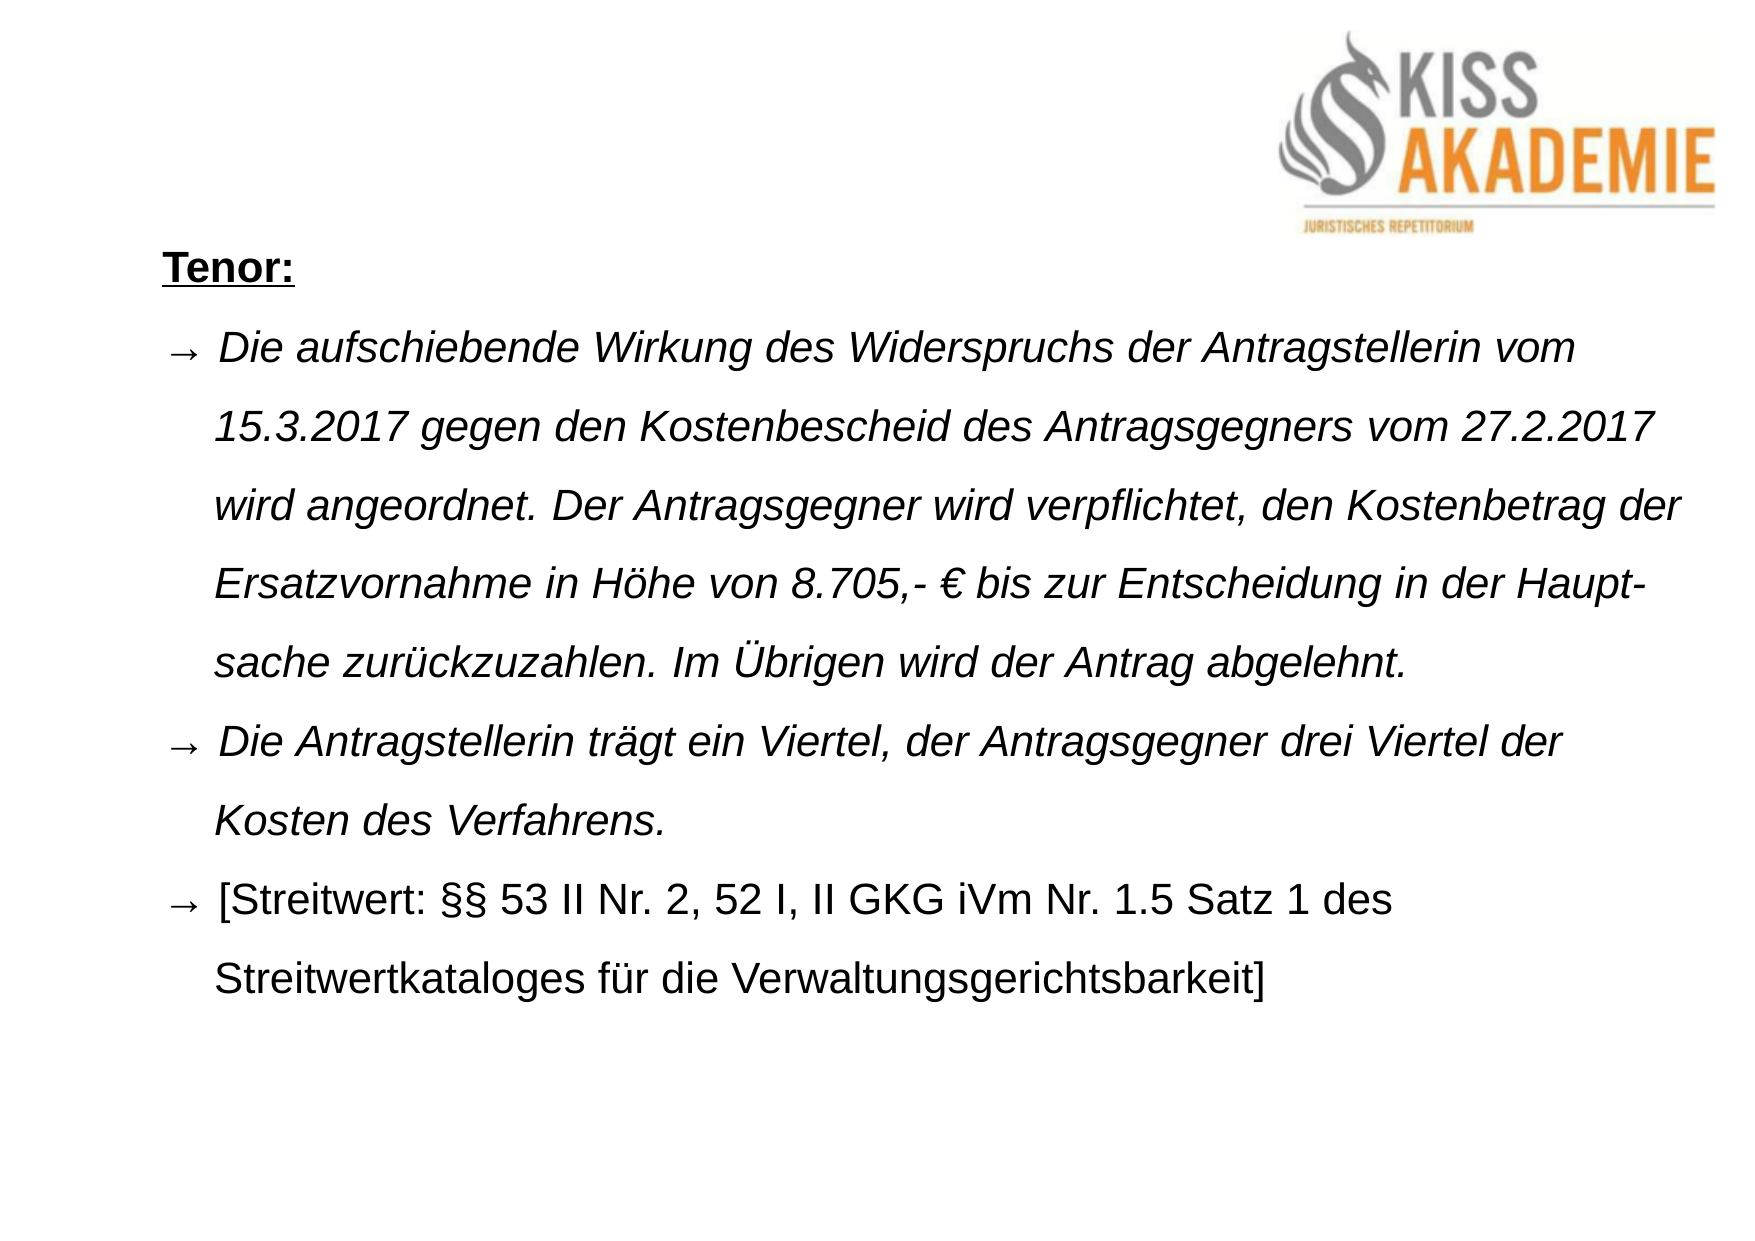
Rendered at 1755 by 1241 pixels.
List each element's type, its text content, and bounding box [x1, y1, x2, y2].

picture [1226, 5, 1749, 273]
text_box Tenor: → Die aufschiebende Wirkung des Widerspruchs der Antragstellerin vom 15.3.2017 gegen den Kostenbescheid des Antragsgegners vom 27.2.2017 wird angeordnet. Der Antragsgegner wird verpflichtet, den Kostenbetrag der Ersatzvornahme in Höhe von 8.705,- € bis zur Entscheidung in der Haupt- sache zurückzuzahlen. Im Übrigen wird der Antrag abgelehnt. → Die Antragstellerin trägt ein Viertel, der Antragsgegner drei Viertel der Kosten des Verfahrens. → [Streitwert: §§ 53 II Nr. 2, 52 I, II GKG iVm Nr. 1.5 Satz 1 des Streitwertkataloges für die Verwaltungsgerichtsbarkeit] [160, 210, 1688, 1002]
